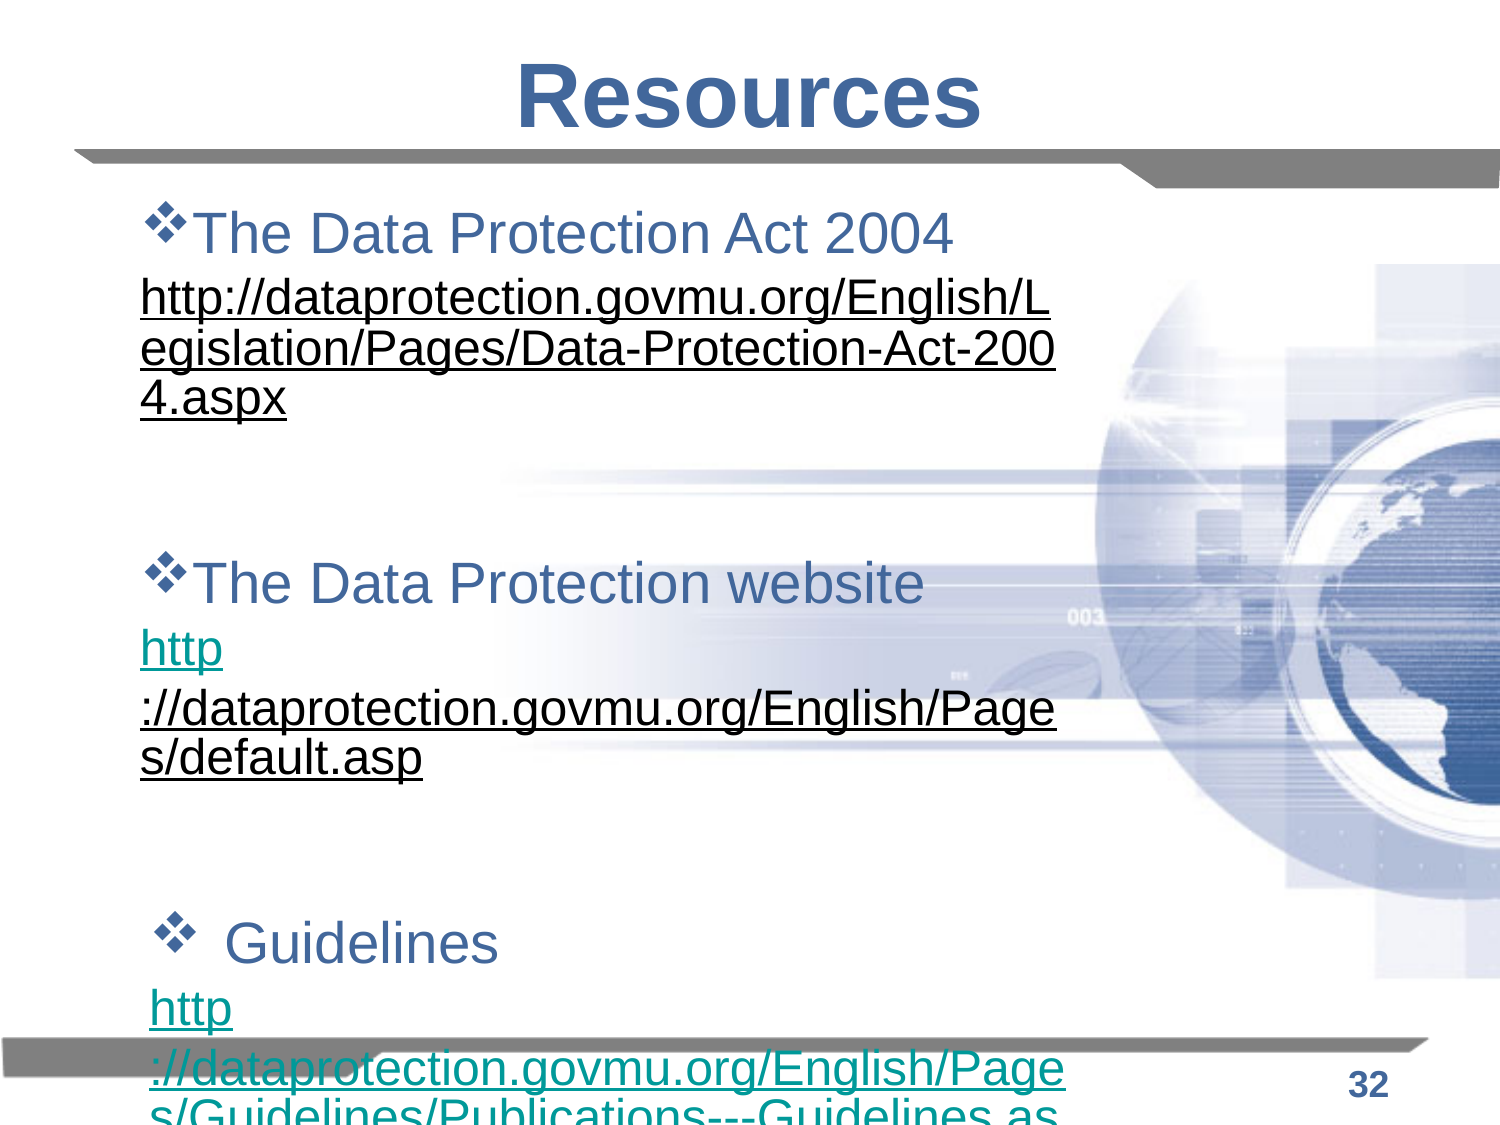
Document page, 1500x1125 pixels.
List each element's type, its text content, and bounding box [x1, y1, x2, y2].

text_box The Data Protection Act 2004 http://dataprotection.govmu.org/English/Legislation/Pages/Data-Protection-Act-2004.aspx The Data Protection website http://dataprotection.govmu.org/English/Pages/default.asp Guidelines http://dataprotection.govmu.org/English/Pages/Guidelines/Publications---Guidelines.aspx [124, 187, 1088, 953]
picture [318, 264, 1500, 1025]
picture [0, 1037, 1433, 1091]
title Resources [75, 45, 1425, 138]
